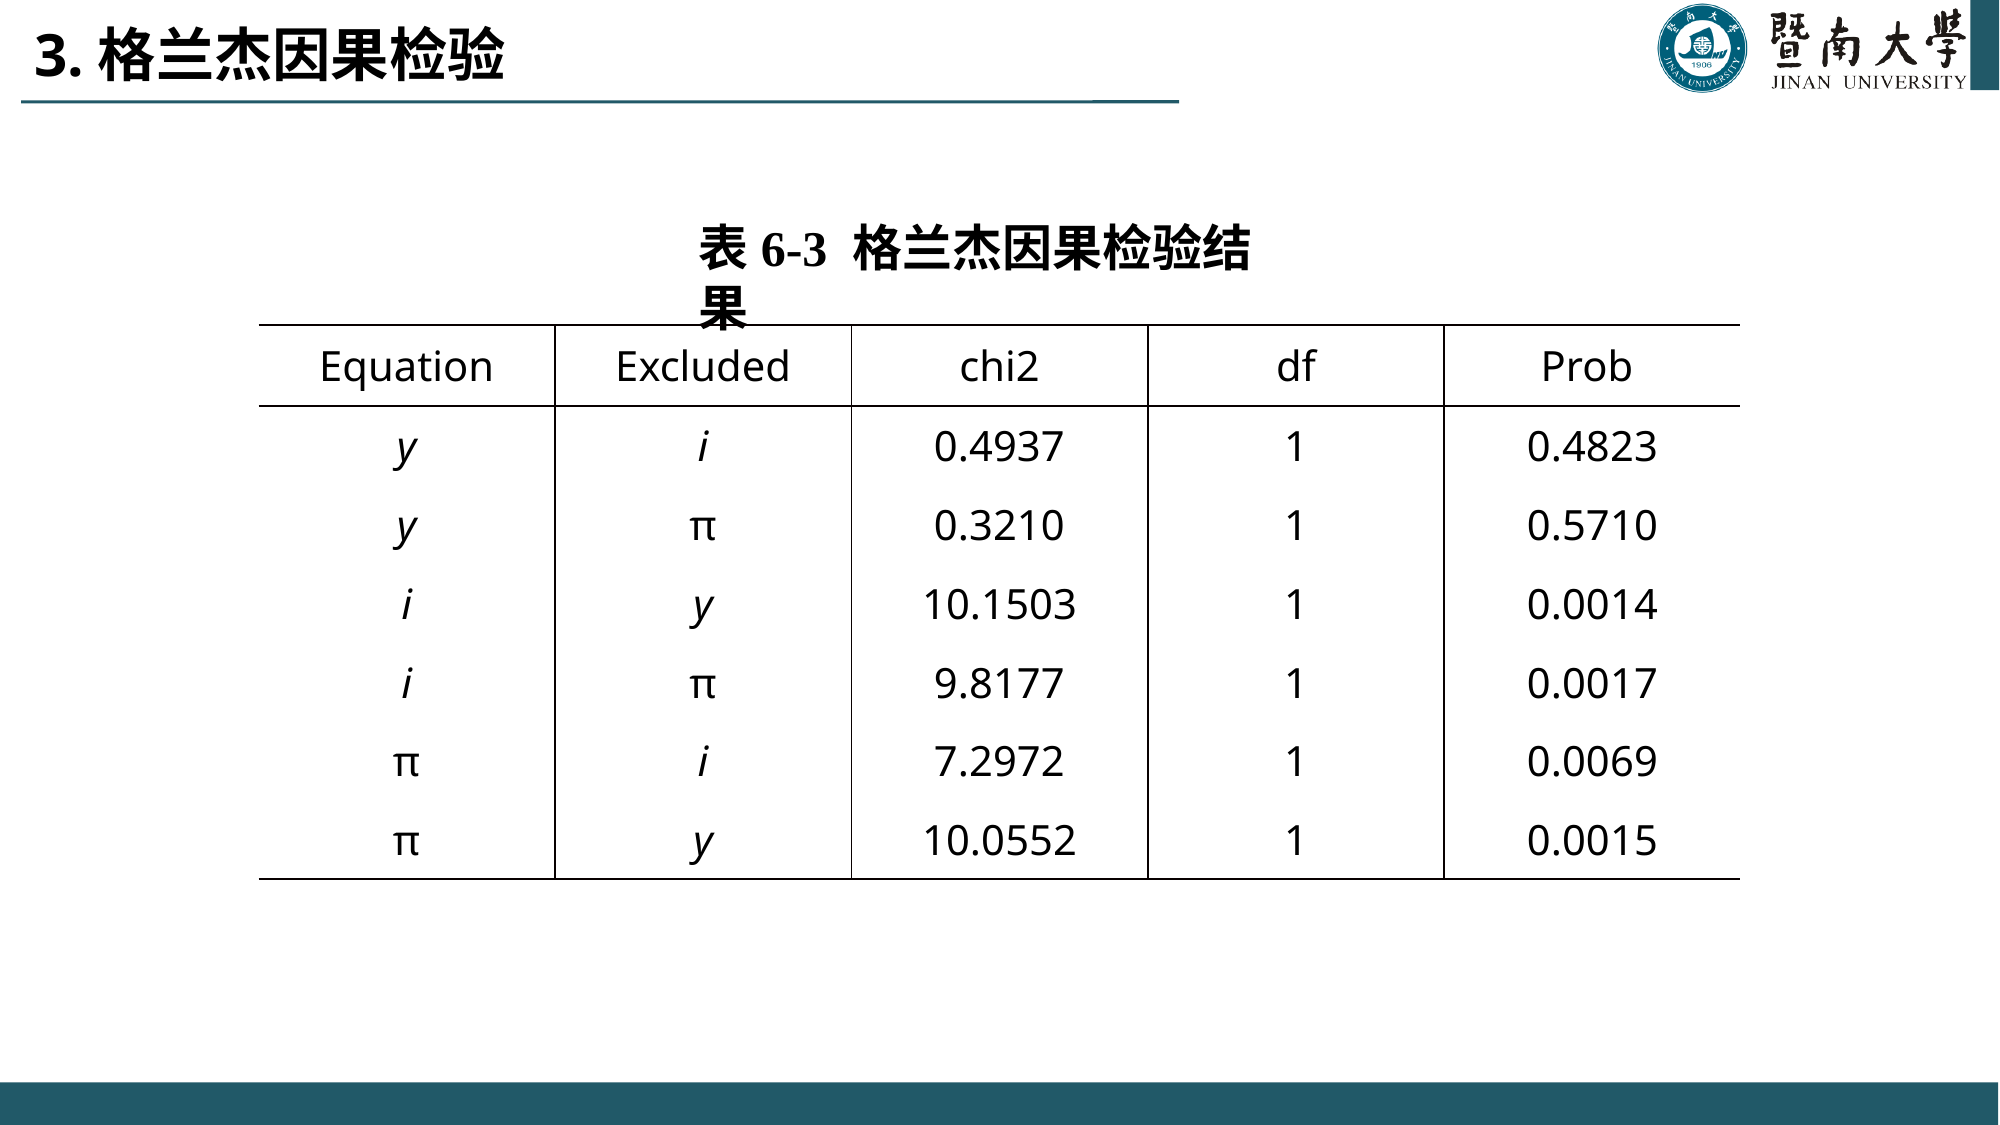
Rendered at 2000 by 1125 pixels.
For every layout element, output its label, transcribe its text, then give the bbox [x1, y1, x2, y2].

table_header Prob [1445, 326, 1740, 405]
table_cell i [556, 721, 851, 800]
table_cell 0.5710 [1445, 485, 1740, 564]
table_cell 0.0017 [1445, 642, 1740, 721]
table_cell 0.0015 [1445, 800, 1740, 878]
table_cell i [556, 407, 851, 485]
table_cell i [259, 642, 554, 721]
table_cell 0.0014 [1445, 564, 1740, 642]
table_cell 1 [1149, 642, 1443, 721]
table_header df [1149, 326, 1443, 405]
table_cell 1 [1149, 407, 1443, 485]
table_cell i [259, 564, 554, 642]
text_box 表6-3 格兰杰因果检验结果 [684, 208, 1315, 324]
picture [1657, 3, 1967, 93]
table_cell y [259, 485, 554, 564]
table_cell y [556, 800, 851, 878]
table_cell 10.1503 [852, 564, 1147, 642]
table_cell 10.0552 [852, 800, 1147, 878]
table_cell 0.4937 [852, 407, 1147, 485]
table_cell π [259, 800, 554, 878]
table_cell 0.4823 [1445, 407, 1740, 485]
table_cell 0.0069 [1445, 721, 1740, 800]
table_cell π [556, 485, 851, 564]
table_cell 1 [1149, 564, 1443, 642]
table_cell 9.8177 [852, 642, 1147, 721]
table_header Excluded [556, 326, 851, 405]
table_cell 0.3210 [852, 485, 1147, 564]
table_cell π [259, 721, 554, 800]
table_cell y [259, 407, 554, 485]
table_cell 1 [1149, 485, 1443, 564]
table_header chi2 [852, 326, 1147, 405]
table_cell 7.2972 [852, 721, 1147, 800]
table_cell y [556, 564, 851, 642]
title 3.格兰杰因果检验 [19, 0, 810, 124]
table_cell 1 [1149, 800, 1443, 878]
table_cell π [556, 642, 851, 721]
table_header Equation [259, 326, 554, 405]
table_cell 1 [1149, 721, 1443, 800]
